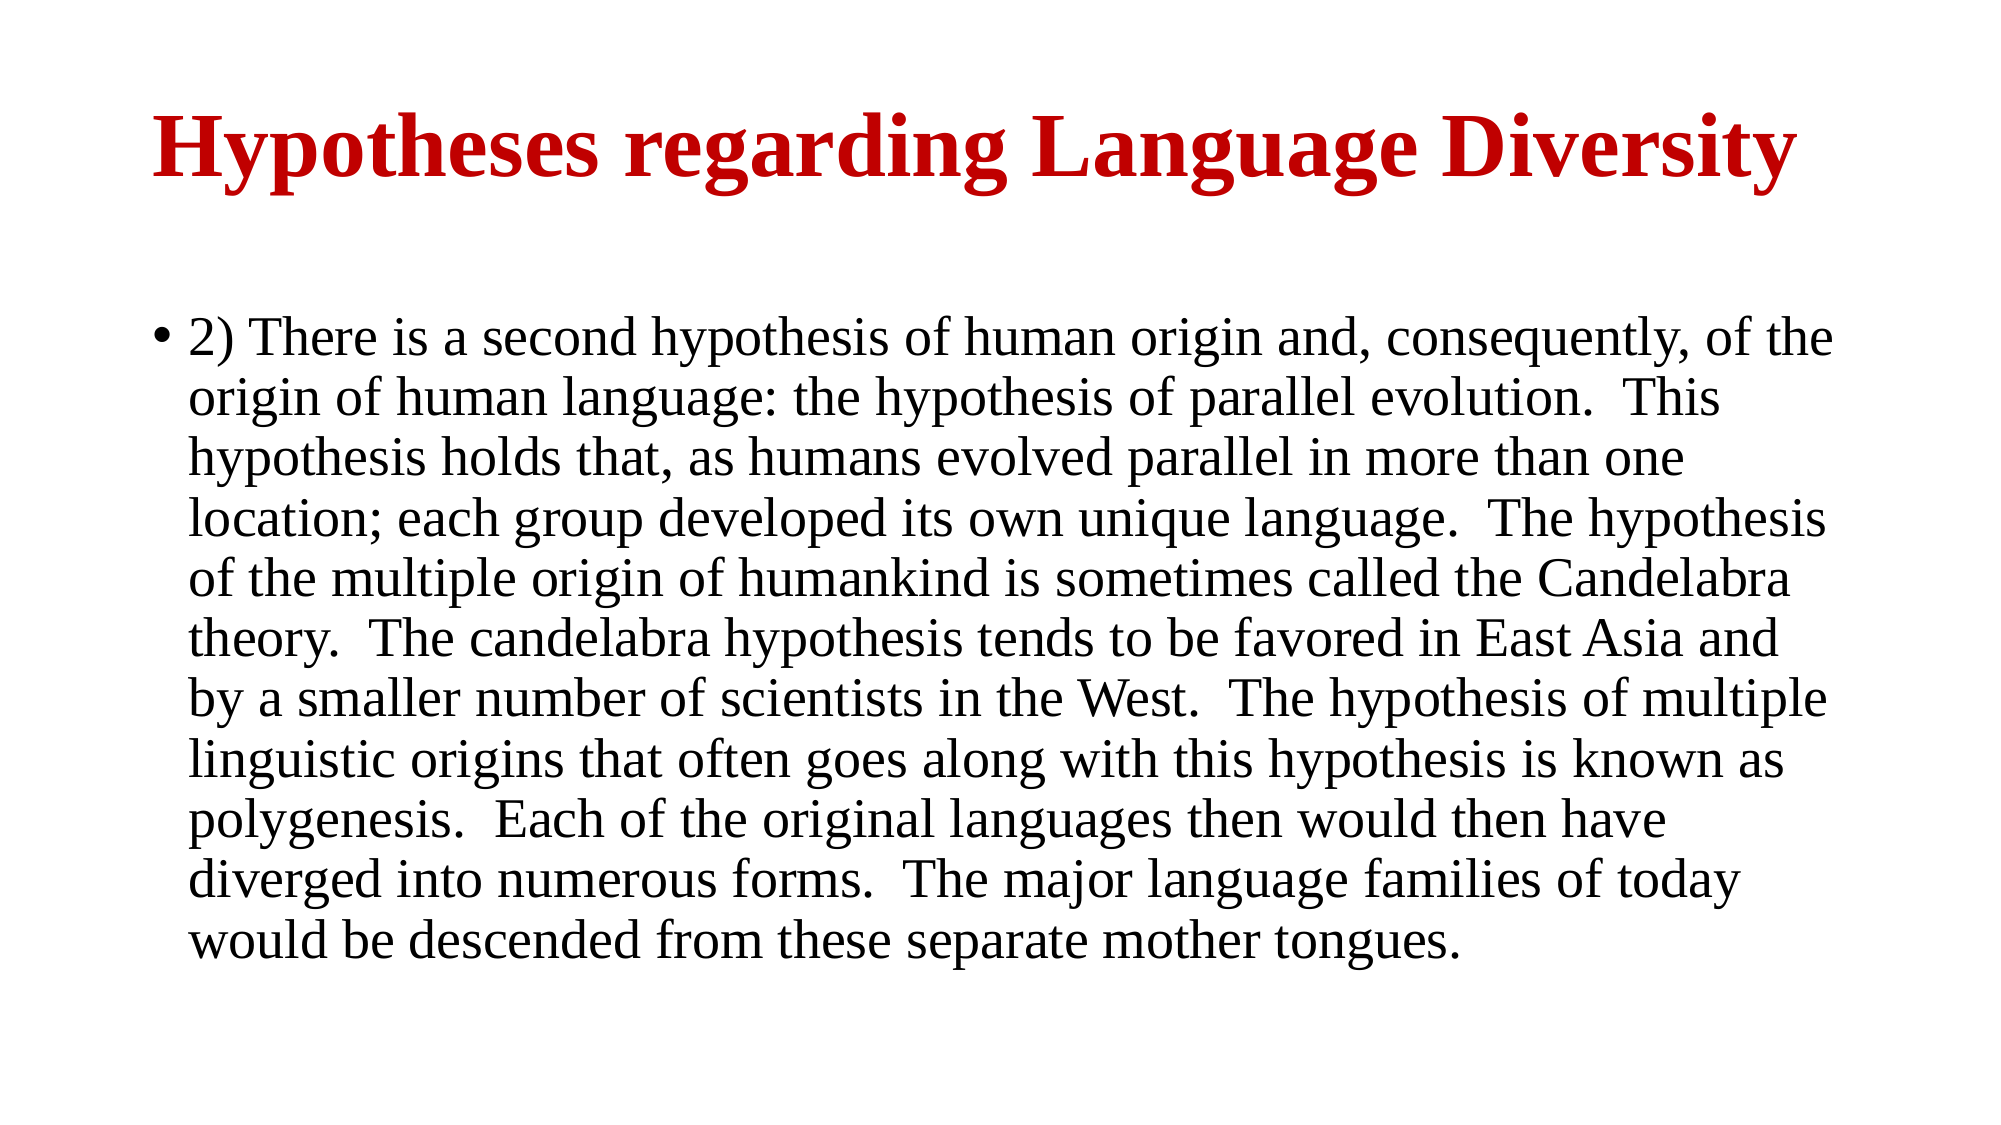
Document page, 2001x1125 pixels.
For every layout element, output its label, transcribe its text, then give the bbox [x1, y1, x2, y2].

list 2) There is a second hypothesis of human origin and, consequently, of the origin of human language: the hypothesis of parallel evolution. This hypothesis holds that, as humans evolved parallel in more than one location; each group developed its own unique language. The hypothesis of the multiple origin of humankind is sometimes called the Candelabra theory. The candelabra hypothesis tends to be favored in East Asia and by a smaller number of scientists in the West. The hypothesis of multiple linguistic origins that often goes along with this hypothesis is known as polygenesis. Each of the original languages then would then have diverged into numerous forms. The major language families of today would be descended from these separate mother tongues. [137, 299, 1863, 1014]
title Hypotheses regarding Language Diversity [137, 59, 1863, 234]
